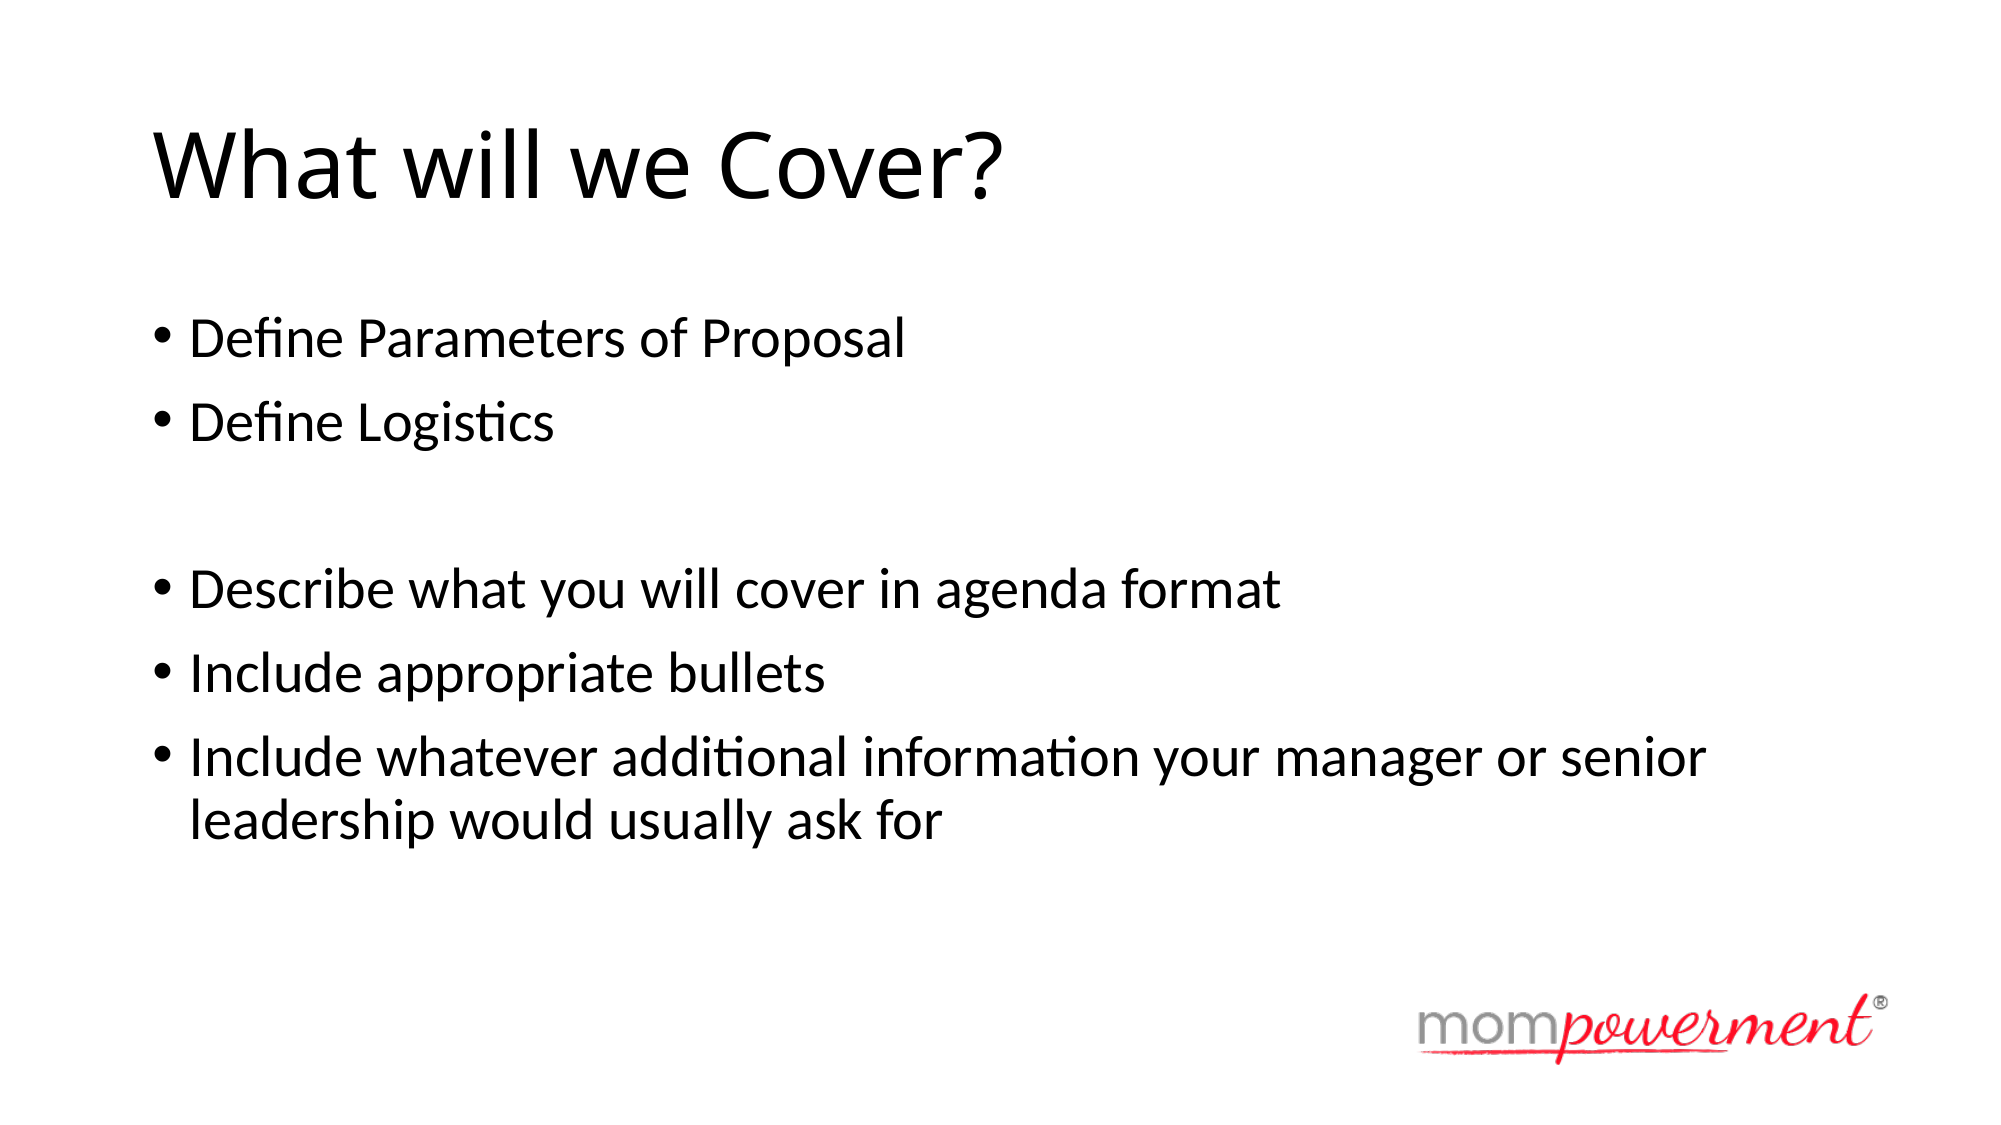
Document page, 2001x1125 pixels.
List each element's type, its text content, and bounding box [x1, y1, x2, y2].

picture [1412, 982, 1892, 1073]
list Define Parameters of Proposal Define Logistics Describe what you will cover in agenda format Include appropriate bullets Include whatever additional information your manager or senior leadership would usually ask for [137, 299, 1863, 1014]
title What will we Cover? [137, 59, 1863, 278]
